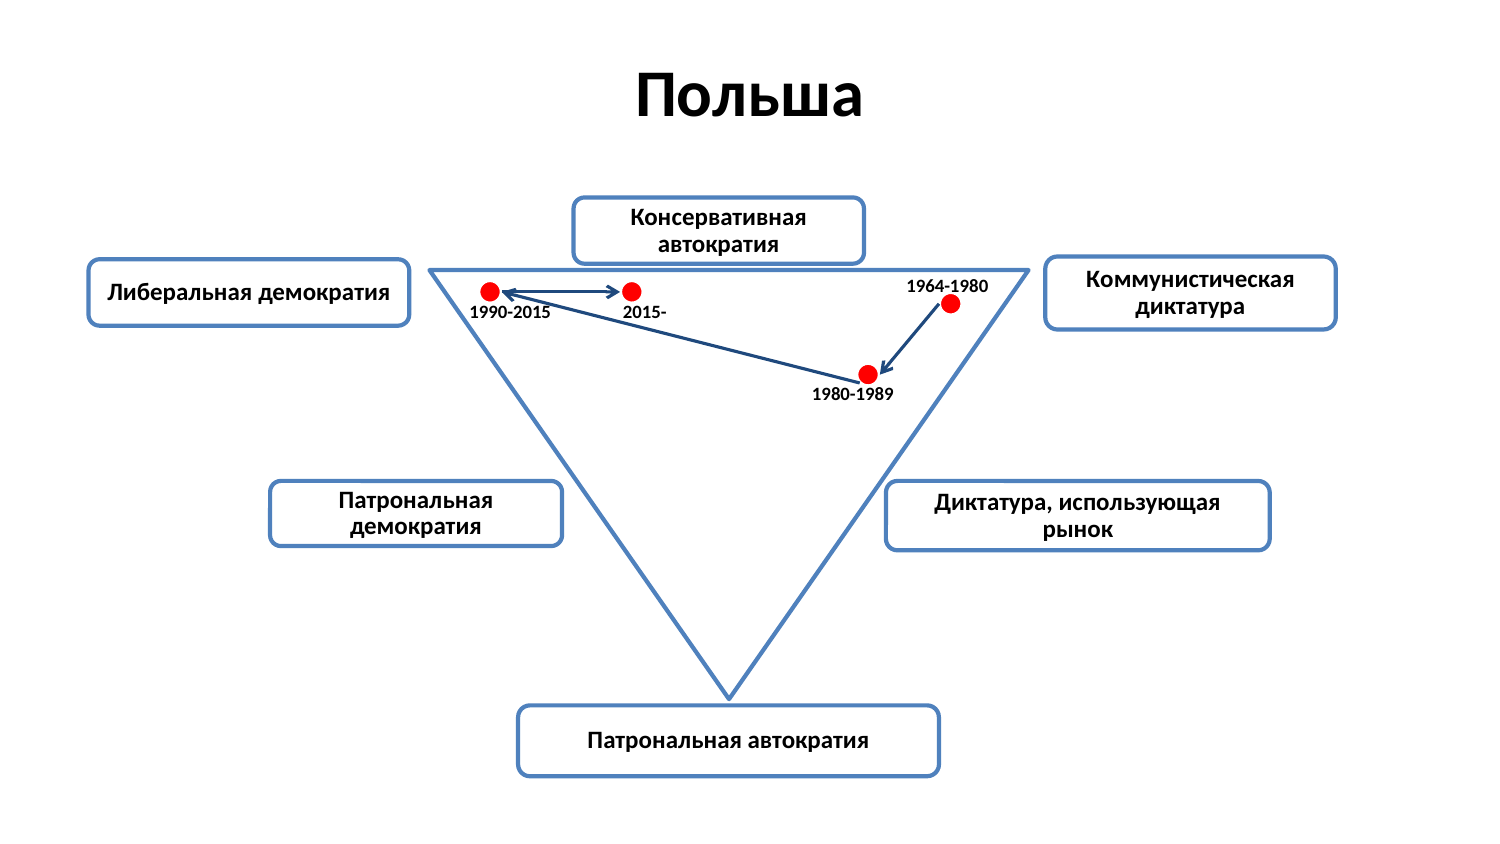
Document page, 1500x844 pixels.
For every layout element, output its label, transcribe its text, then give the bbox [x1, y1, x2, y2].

title Польша [0, 32, 1500, 147]
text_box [879, 303, 940, 375]
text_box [501, 291, 860, 384]
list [52, 185, 1438, 844]
